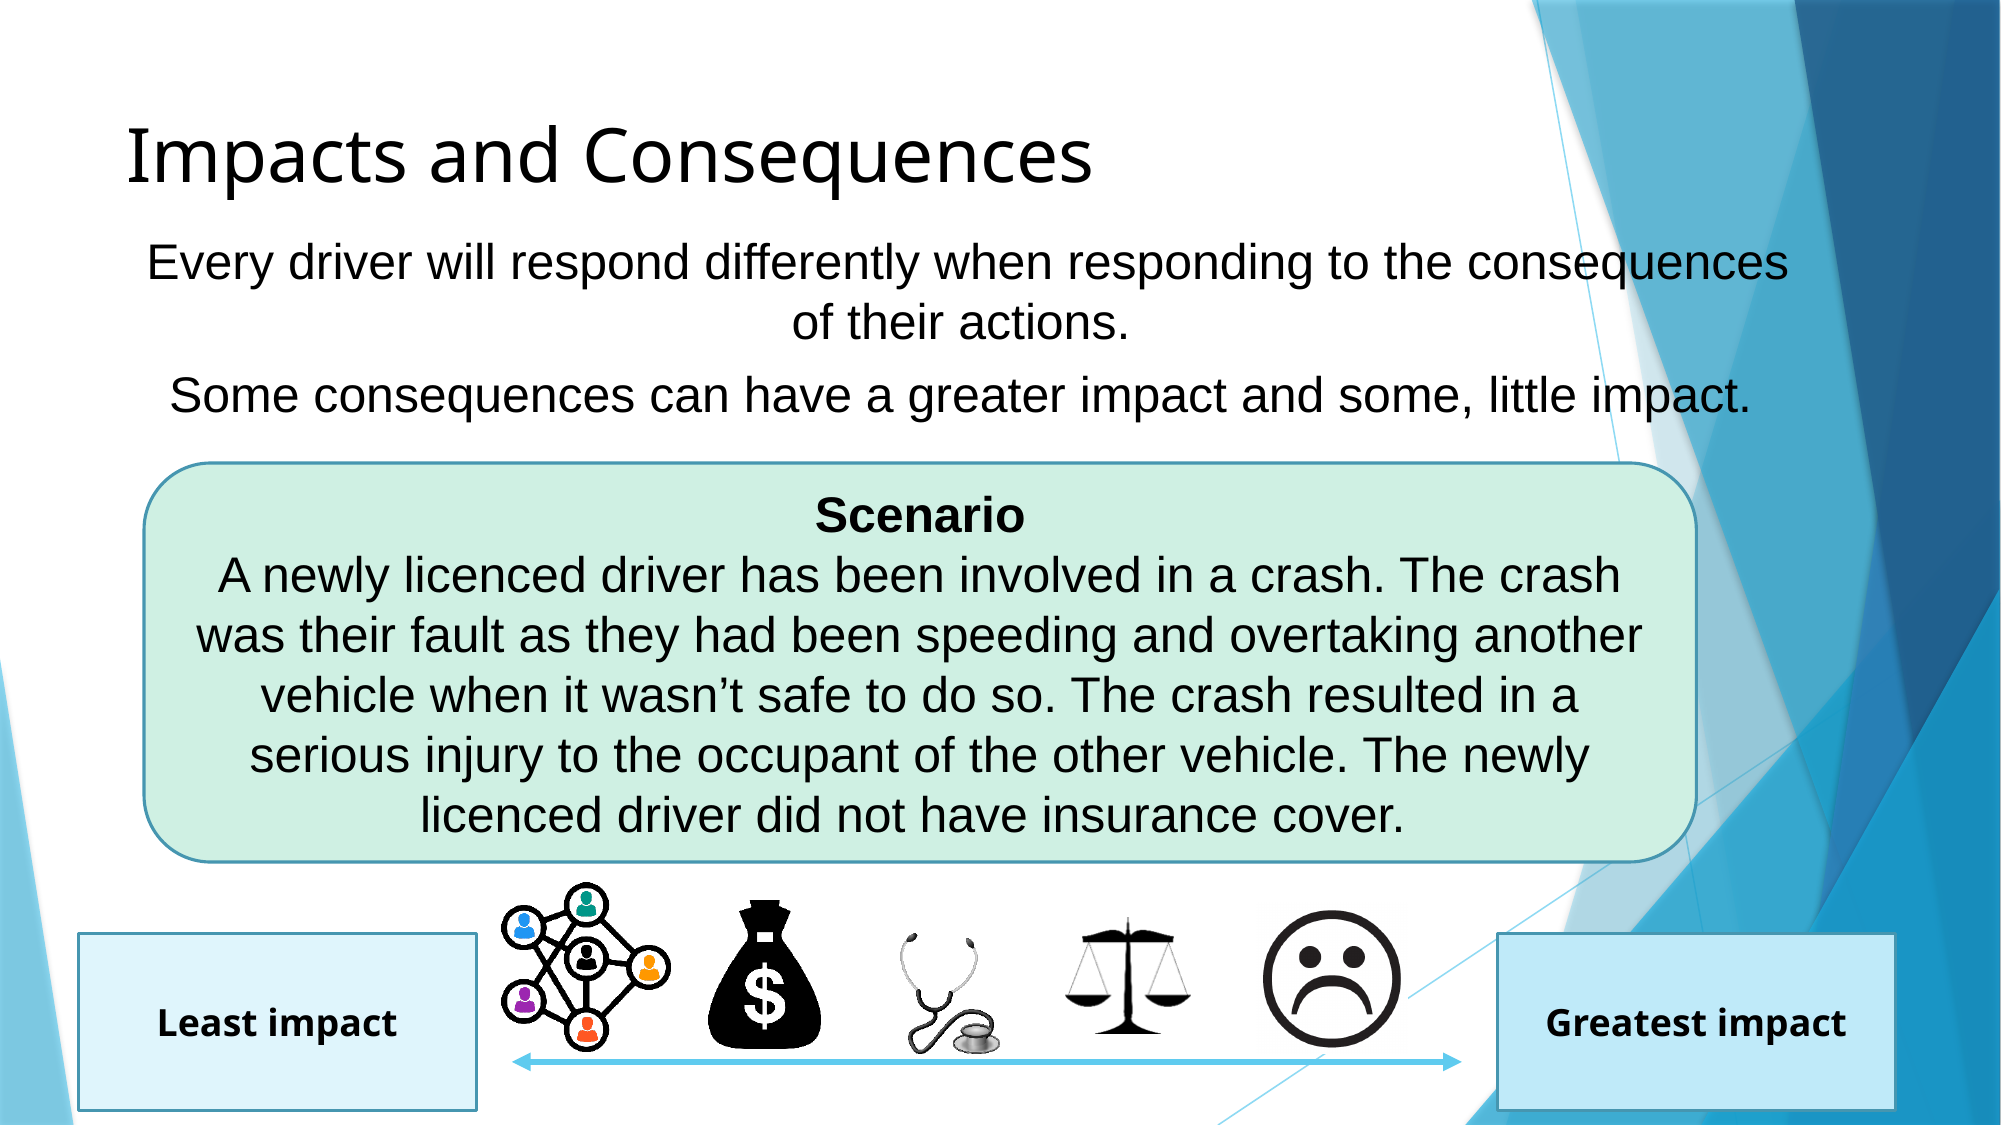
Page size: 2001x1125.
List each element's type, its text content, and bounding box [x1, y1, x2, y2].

picture [707, 899, 822, 1050]
text_box Greatest impact [1496, 932, 1897, 1112]
picture [1065, 917, 1192, 1034]
text_box Least impact [77, 932, 478, 1112]
picture [1256, 901, 1409, 1055]
picture [900, 932, 1001, 1054]
title Impacts and Consequences [111, 99, 1522, 222]
text_box Scenario A newly licenced driver has been involved in a crash. The crash was their fault as they had been speeding and overtaking another vehicle when it wasn’t safe to do so. The crash resulted in a serious injury to the occupant of the other vehicle. The newly licenced driver did not have insurance cover. [142, 461, 1698, 864]
picture [500, 881, 671, 1052]
text_box Every driver will respond differently when responding to the consequences of their actions. Some consequences can have a greater impact and some, little impact. [111, 222, 1826, 430]
